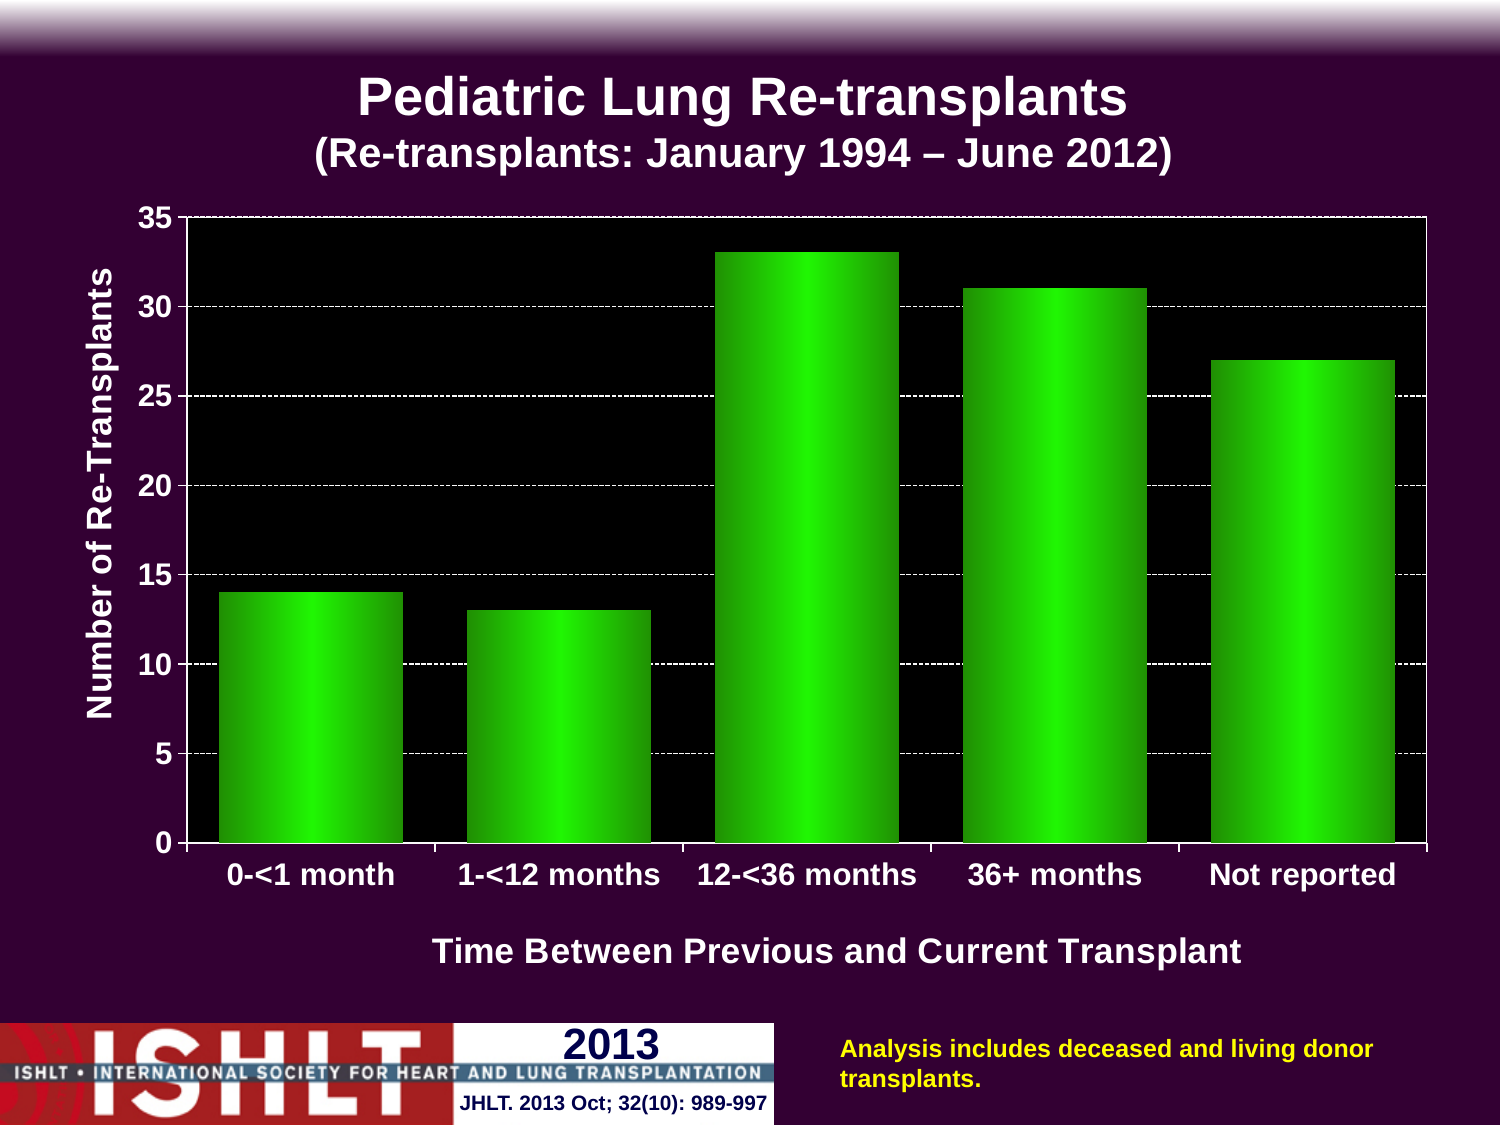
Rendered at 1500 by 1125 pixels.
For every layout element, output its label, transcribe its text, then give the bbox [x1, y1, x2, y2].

text_box Analysis includes deceased and living donor transplants. [825, 1024, 1463, 1100]
chart [37, 187, 1451, 1001]
title Pediatric Lung Re-transplants (Re-transplants: January 1994 – June 2012) [37, 24, 1451, 187]
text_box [0, 1007, 774, 1125]
